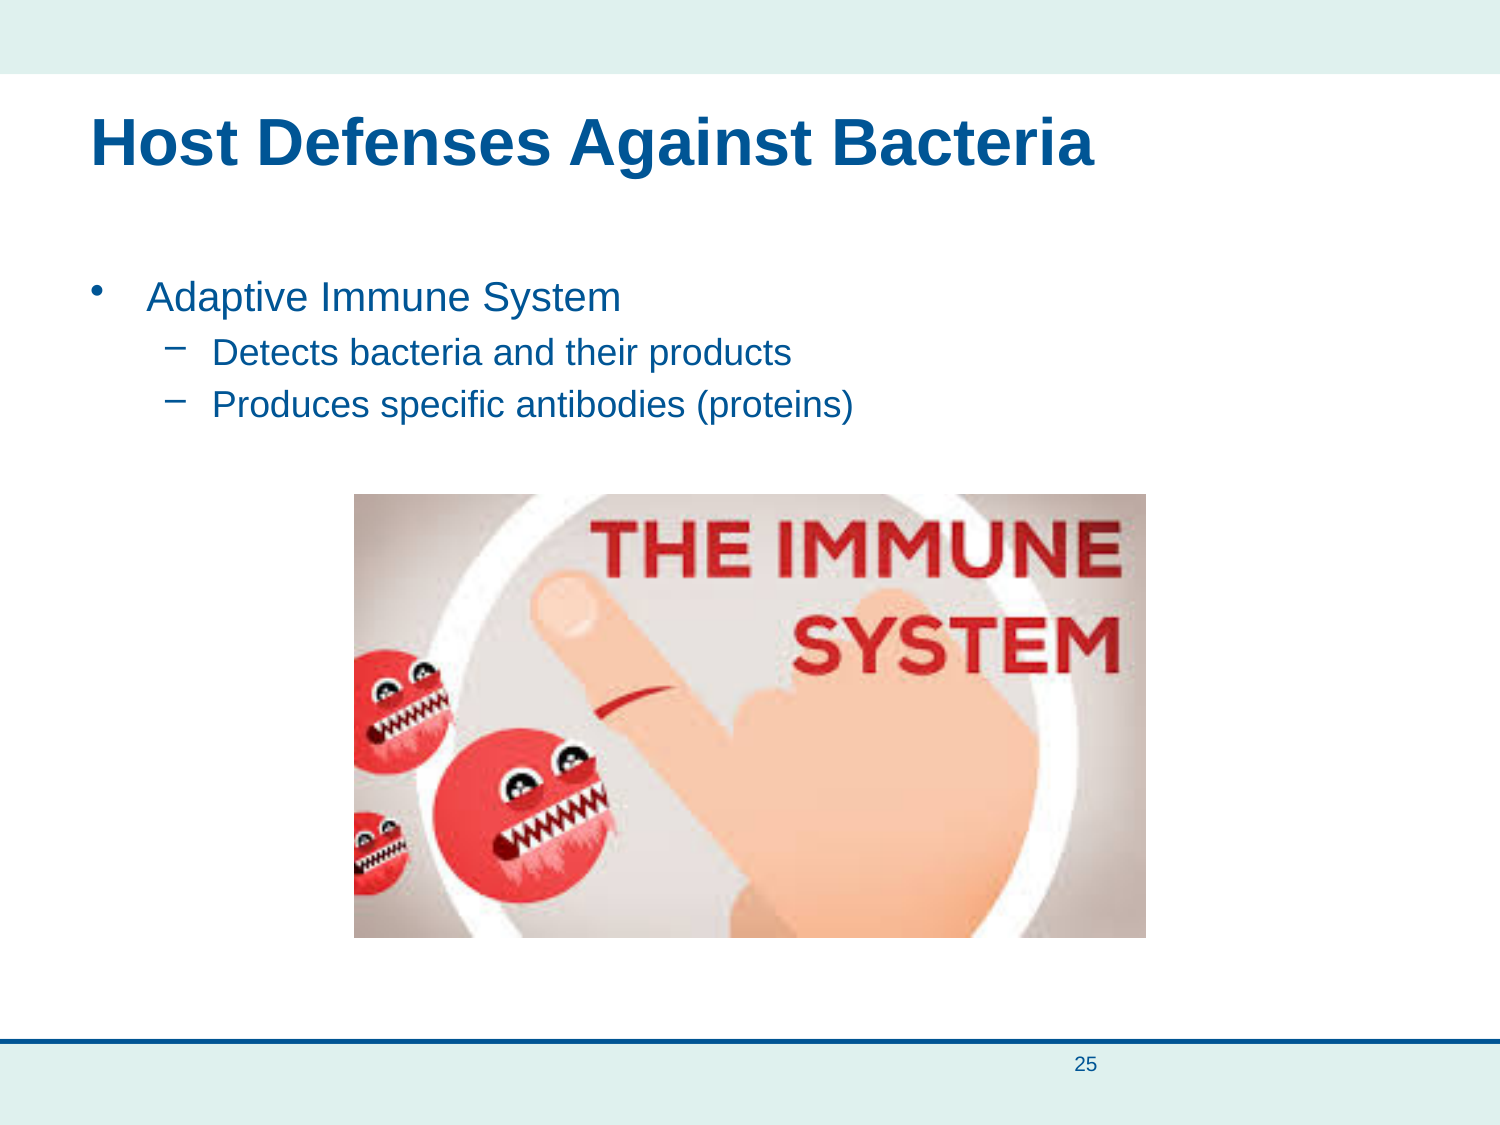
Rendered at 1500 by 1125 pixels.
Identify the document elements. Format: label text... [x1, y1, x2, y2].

slide_number 25 [1059, 1042, 1398, 1103]
title Host Defenses Against Bacteria [74, 44, 1426, 233]
list Adaptive Immune System Detects bacteria and their products Produces specific antibodies (proteins) [74, 262, 1426, 938]
picture [0, 0, 1500, 1125]
